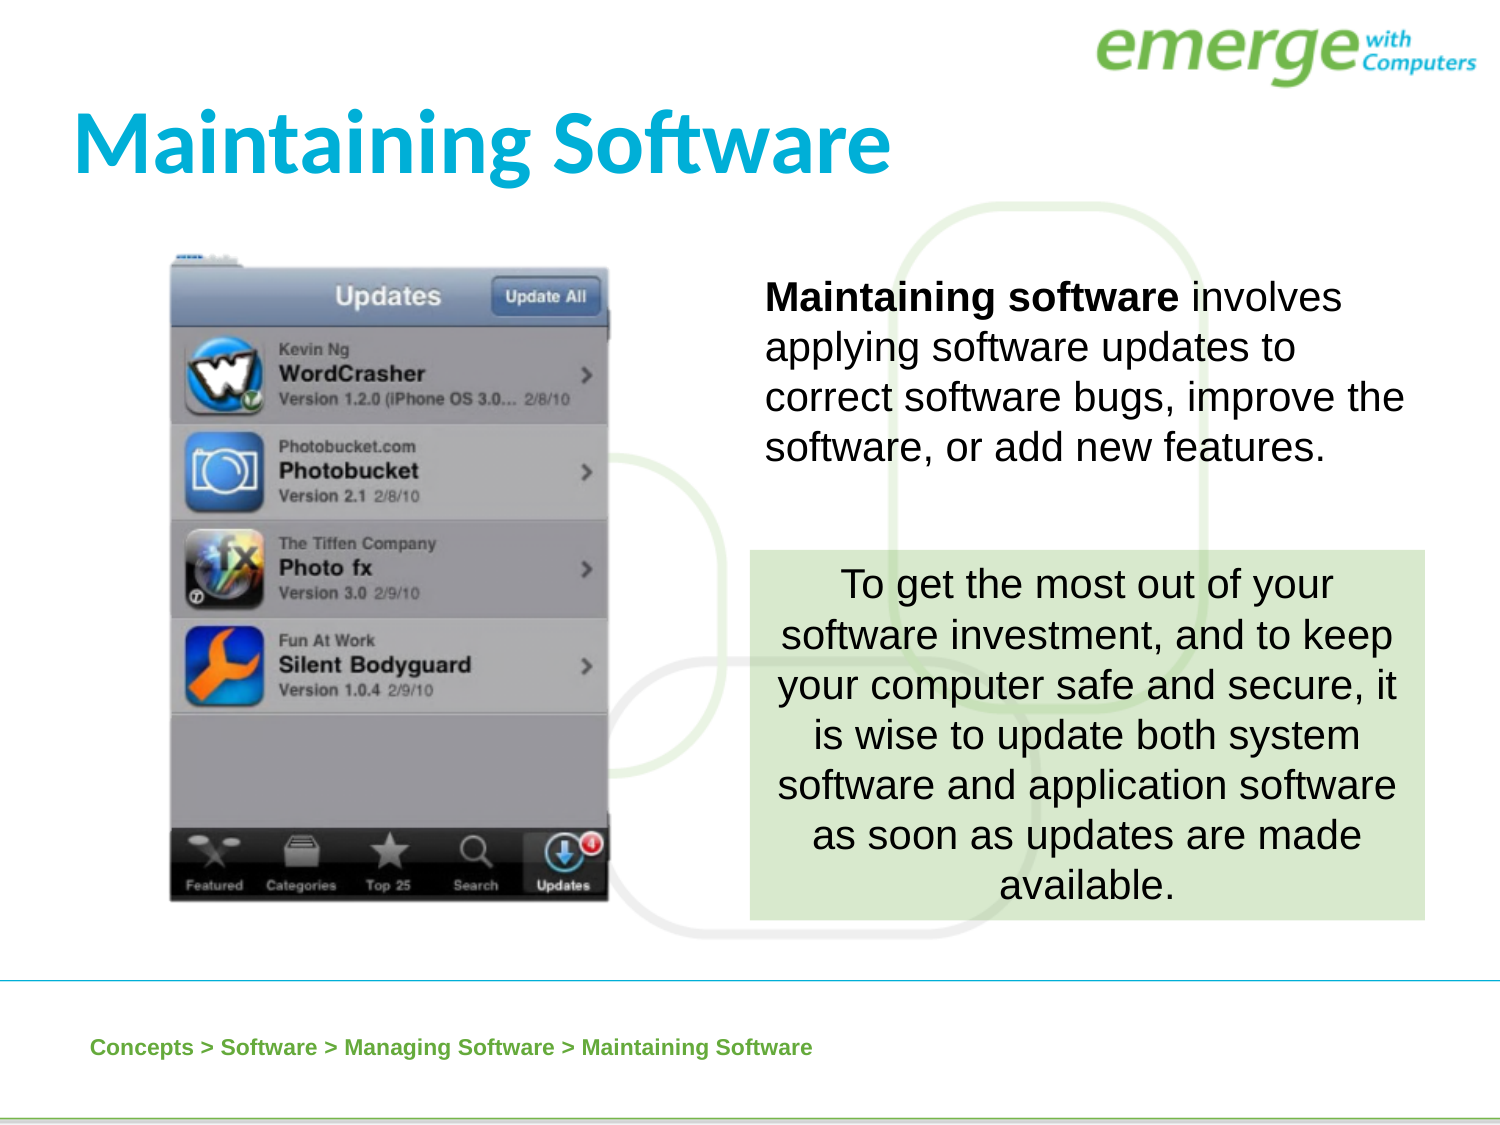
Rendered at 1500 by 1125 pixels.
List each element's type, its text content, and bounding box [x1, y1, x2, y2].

picture [24, 174, 1500, 979]
list Maintaining software involves applying software updates to correct software bugs, improve the software, or add new features. [750, 262, 1425, 497]
picture [0, 982, 1500, 1125]
picture [501, 174, 518, 180]
title Maintaining Software [0, 75, 1425, 193]
text_box Concepts > Software > Managing Software > Maintaining Software [74, 1025, 1050, 1075]
picture [1074, 0, 1500, 109]
text_box To get the most out of your software investment, and to keep your computer safe and secure, it is wise to update both system software and application software as soon as updates are made available. [749, 549, 1425, 921]
